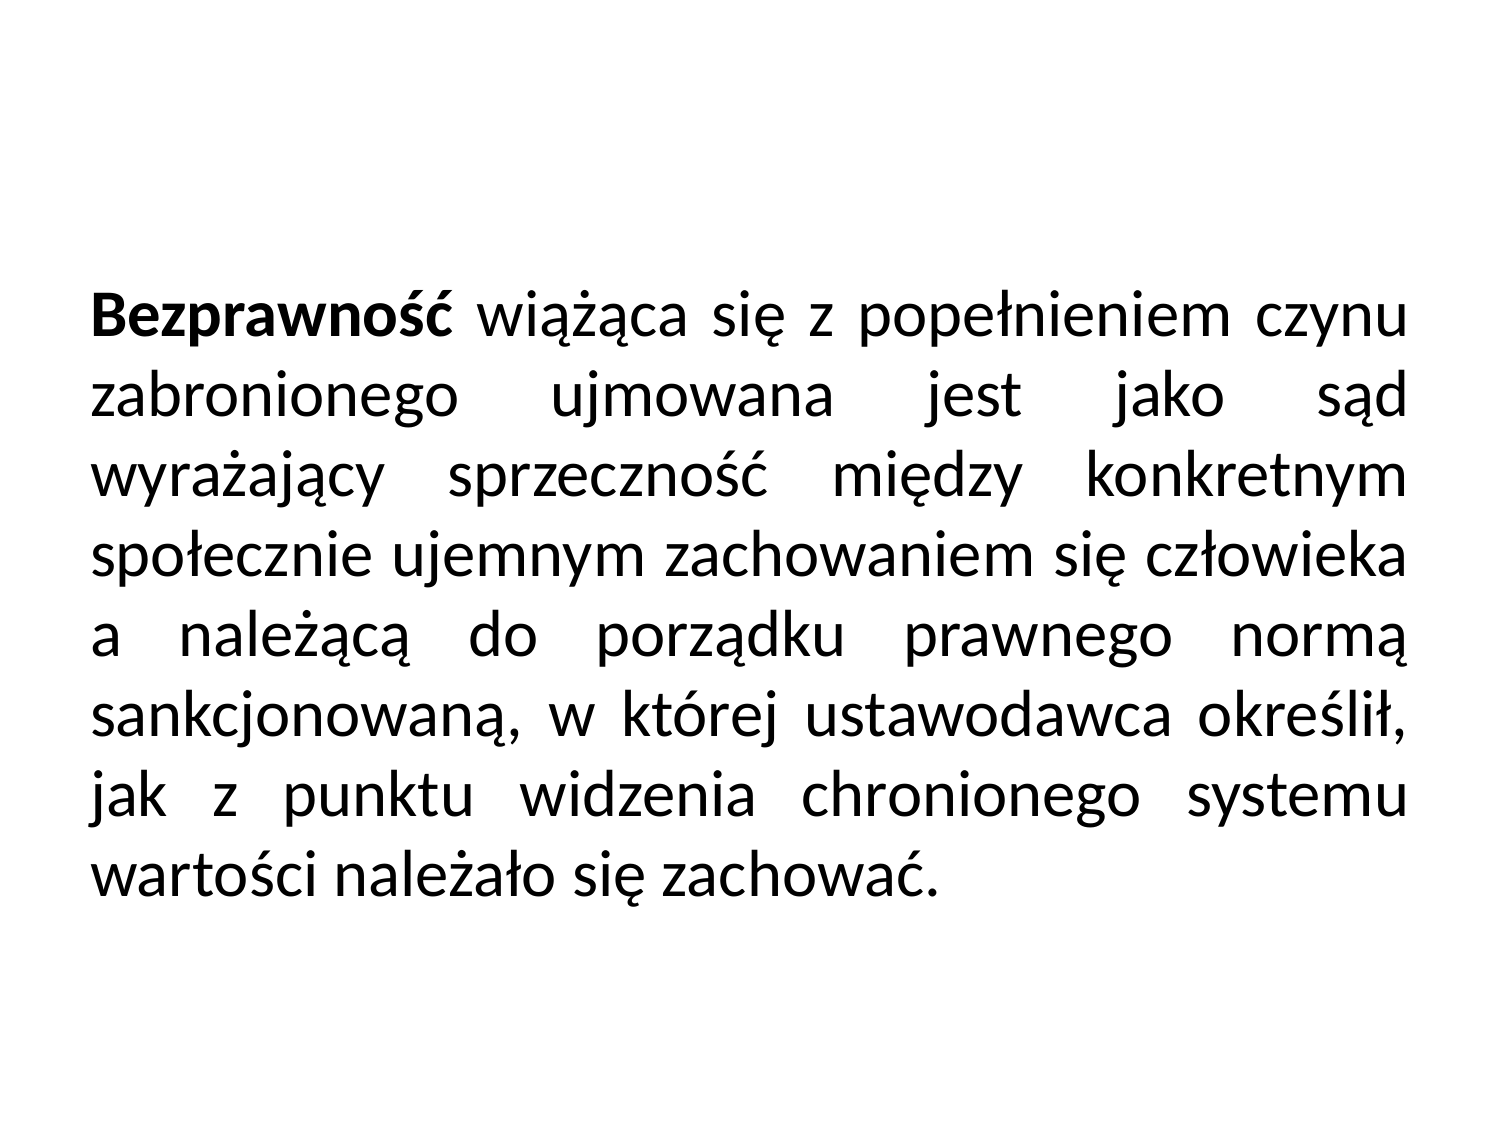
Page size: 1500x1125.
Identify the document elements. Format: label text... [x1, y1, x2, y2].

list Bezprawność wiążąca się z popełnieniem czynu zabronionego ujmowana jest jako sąd wyrażający sprzeczność między konkretnym społecznie ujemnym zachowaniem się człowieka a należącą do porządku prawnego normą sankcjonowaną, w której ustawodawca określił, jak z punktu widzenia chronionego systemu wartości należało się zachować. [75, 262, 1425, 1005]
